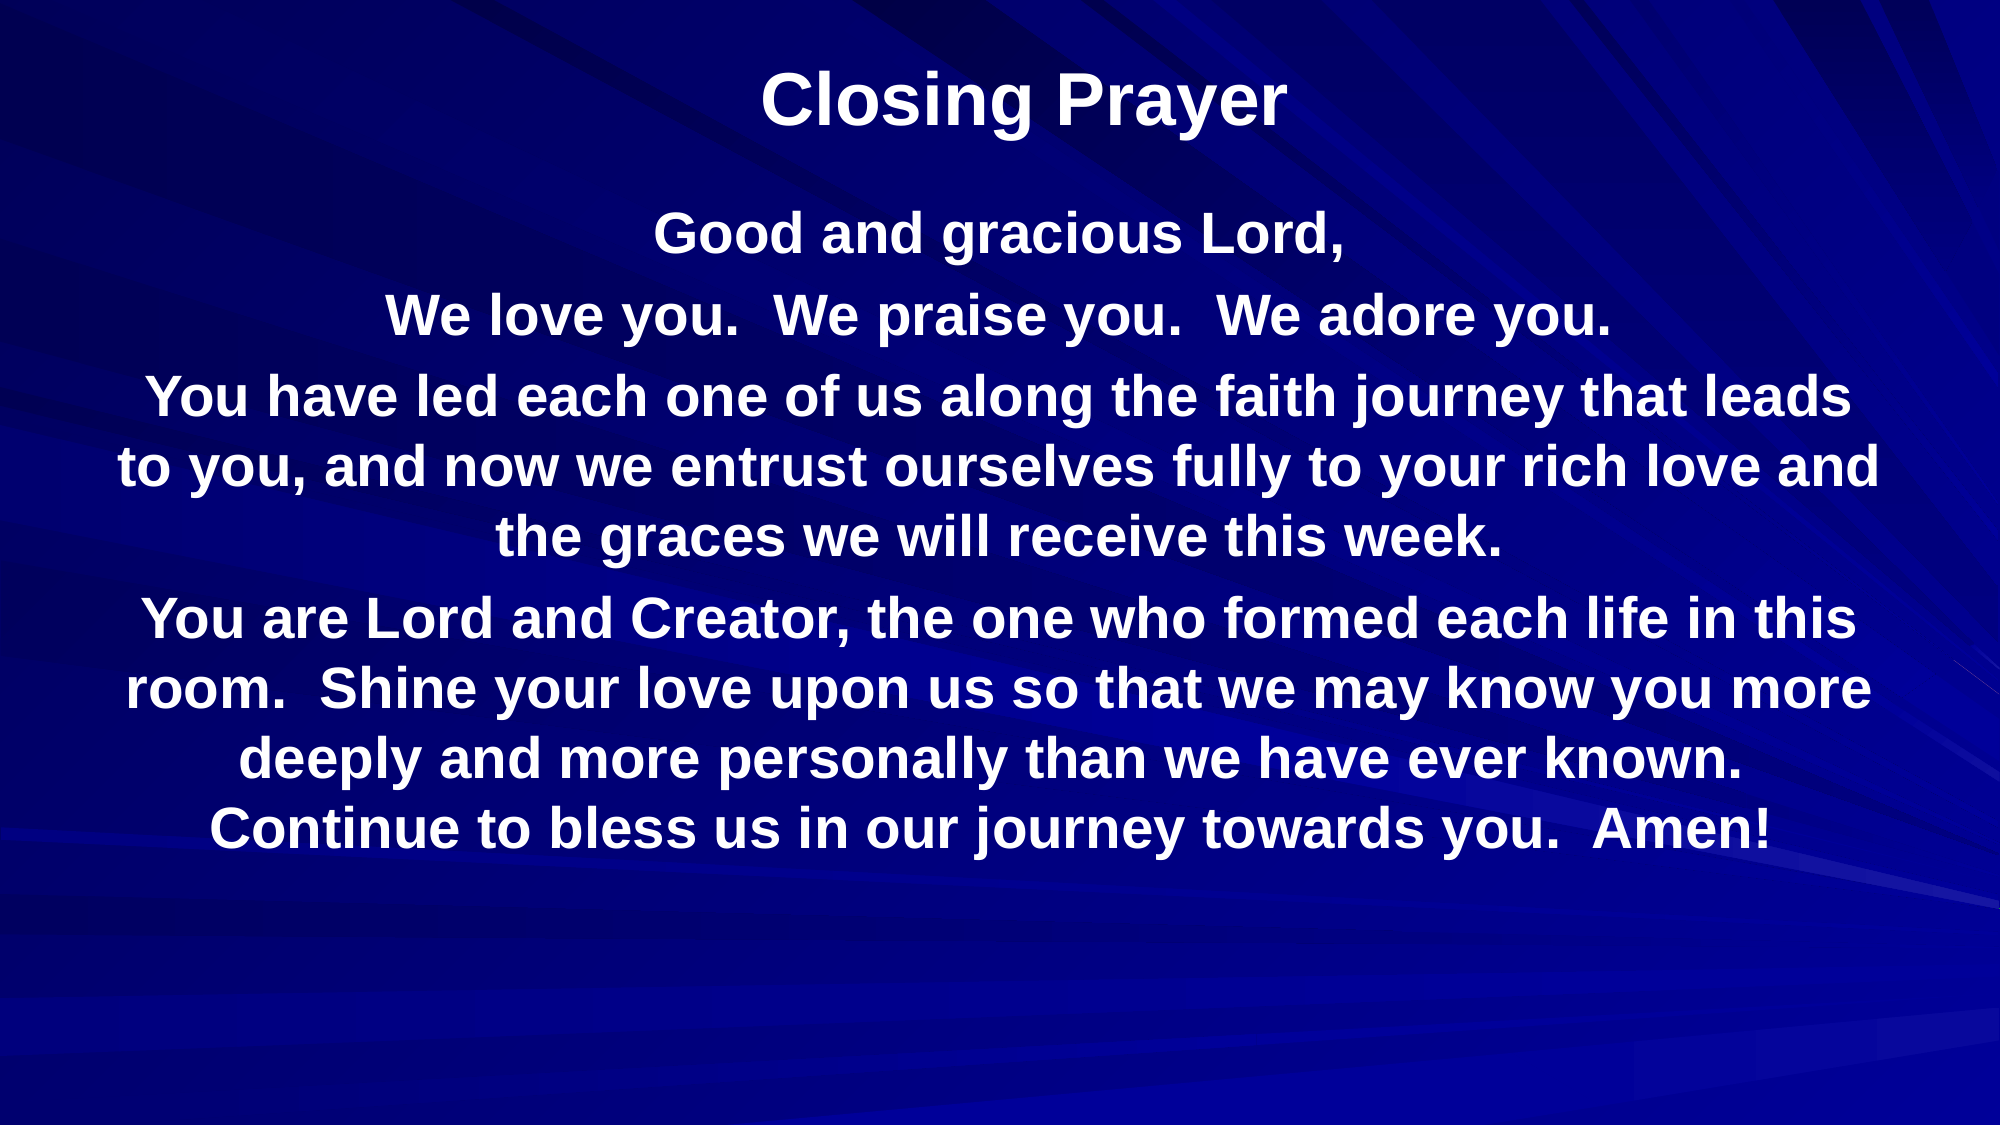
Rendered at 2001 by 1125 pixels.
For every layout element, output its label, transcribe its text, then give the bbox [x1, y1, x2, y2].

list Good and gracious Lord, We love you. We praise you. We adore you. You have led each one of us along the faith journey that leads to you, and now we entrust ourselves fully to your rich love and the graces we will receive this week. You are Lord and Creator, the one who formed each life in this room. Shine your love upon us so that we may know you more deeply and more personally than we have ever known. Continue to bless us in our journey towards you. Amen! [99, 187, 1901, 1076]
title Closing Prayer [349, 37, 1701, 153]
